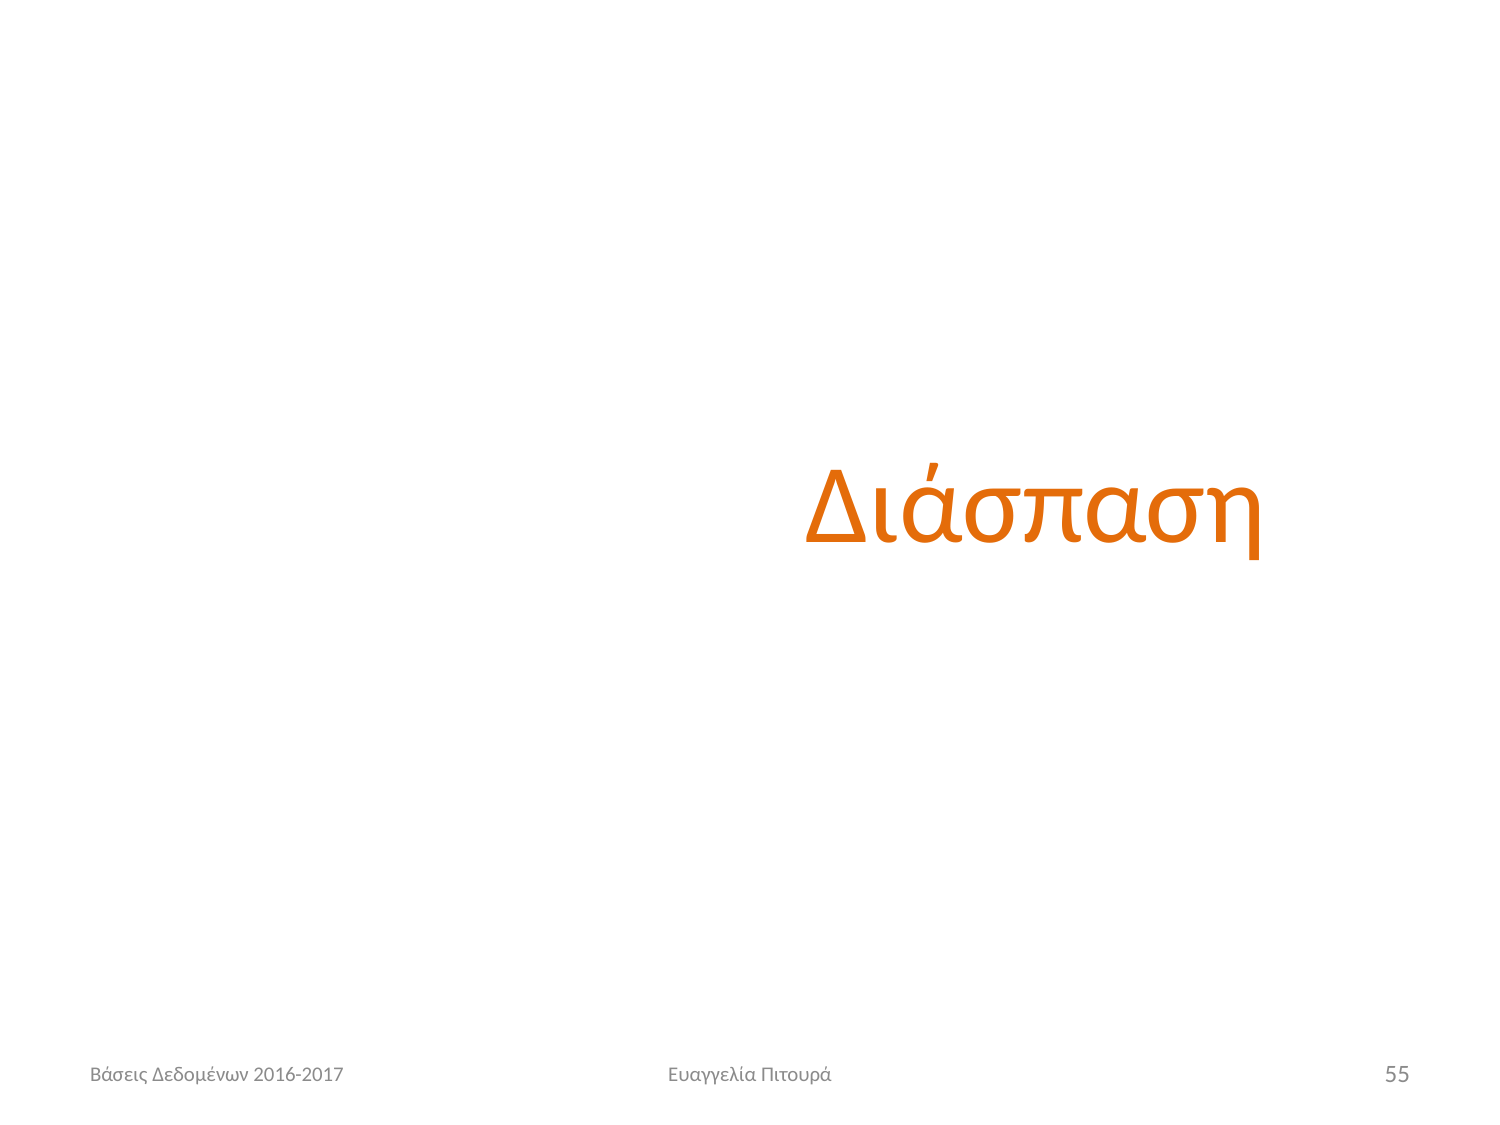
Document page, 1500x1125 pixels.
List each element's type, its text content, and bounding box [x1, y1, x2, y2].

slide_number Βάσεις Δεδομένων 2016-2017 [75, 1042, 425, 1103]
footer Ευαγγελία Πιτουρά [512, 1042, 988, 1103]
slide_number 55 [1074, 1042, 1425, 1103]
text_box Διάσπαση [47, 422, 1282, 572]
